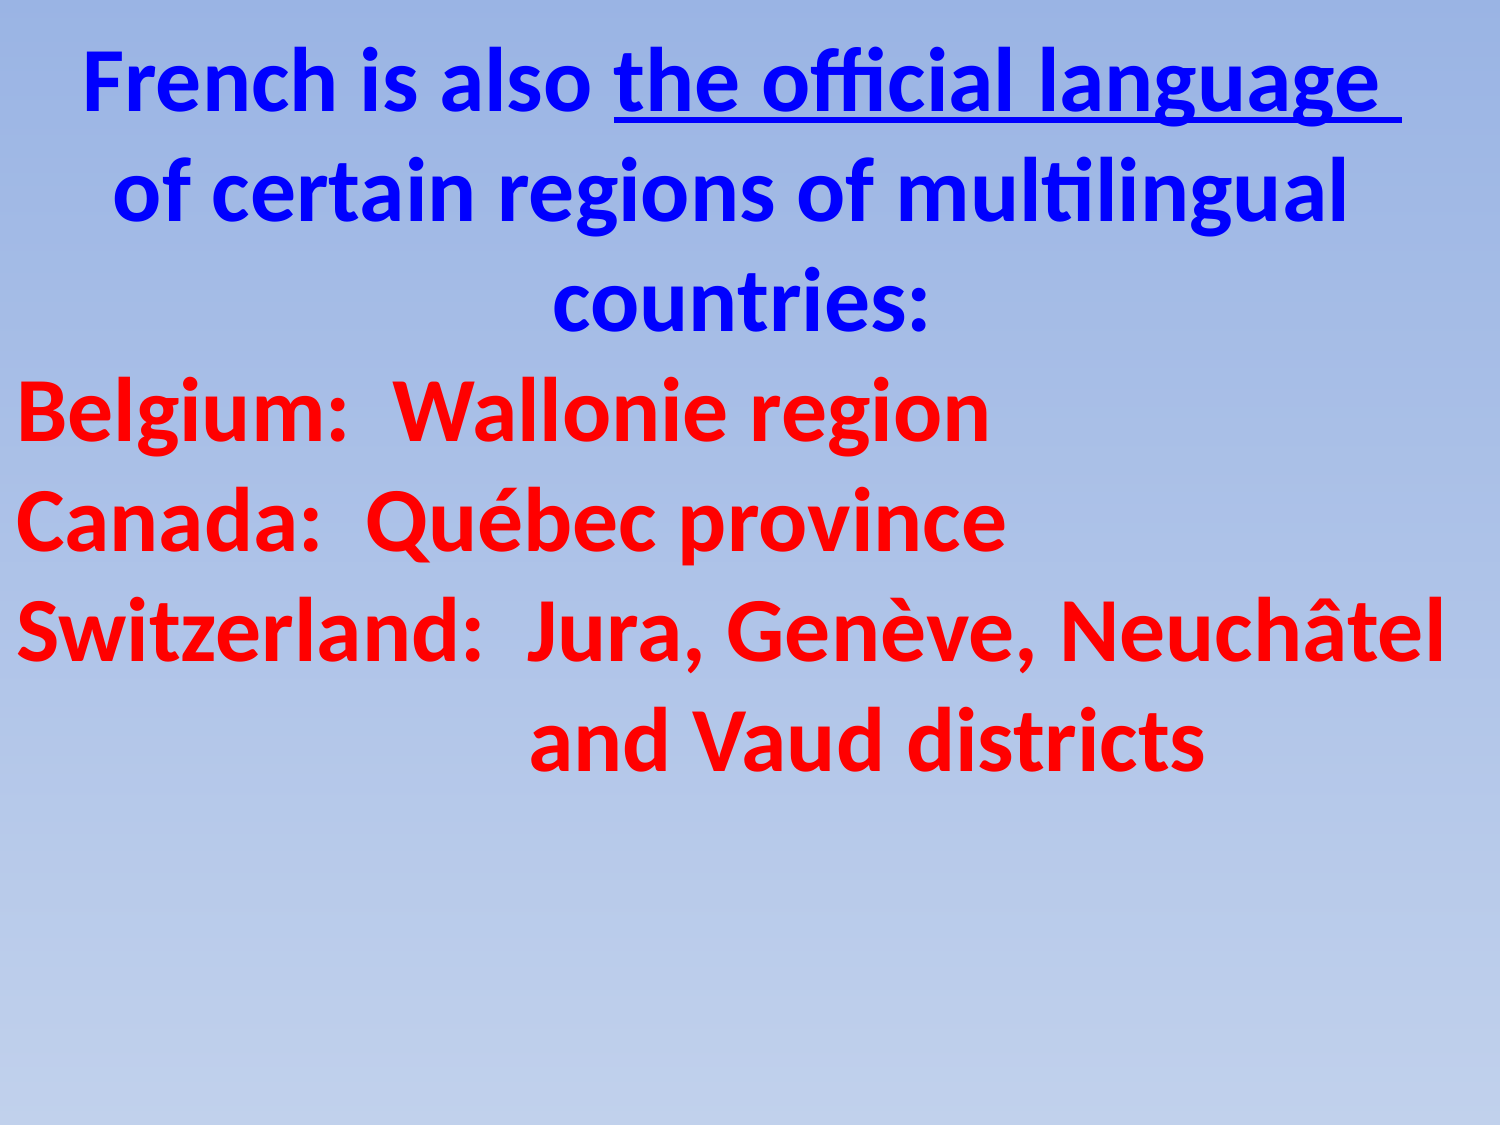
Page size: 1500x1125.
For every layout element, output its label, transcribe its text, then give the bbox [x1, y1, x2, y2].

text_box French is also the official language of certain regions of multilingual countries: Belgium: Wallonie region Canada: Québec province Switzerland: Jura, Genève, Neuchâtel and Vaud districts [1, 12, 1484, 887]
